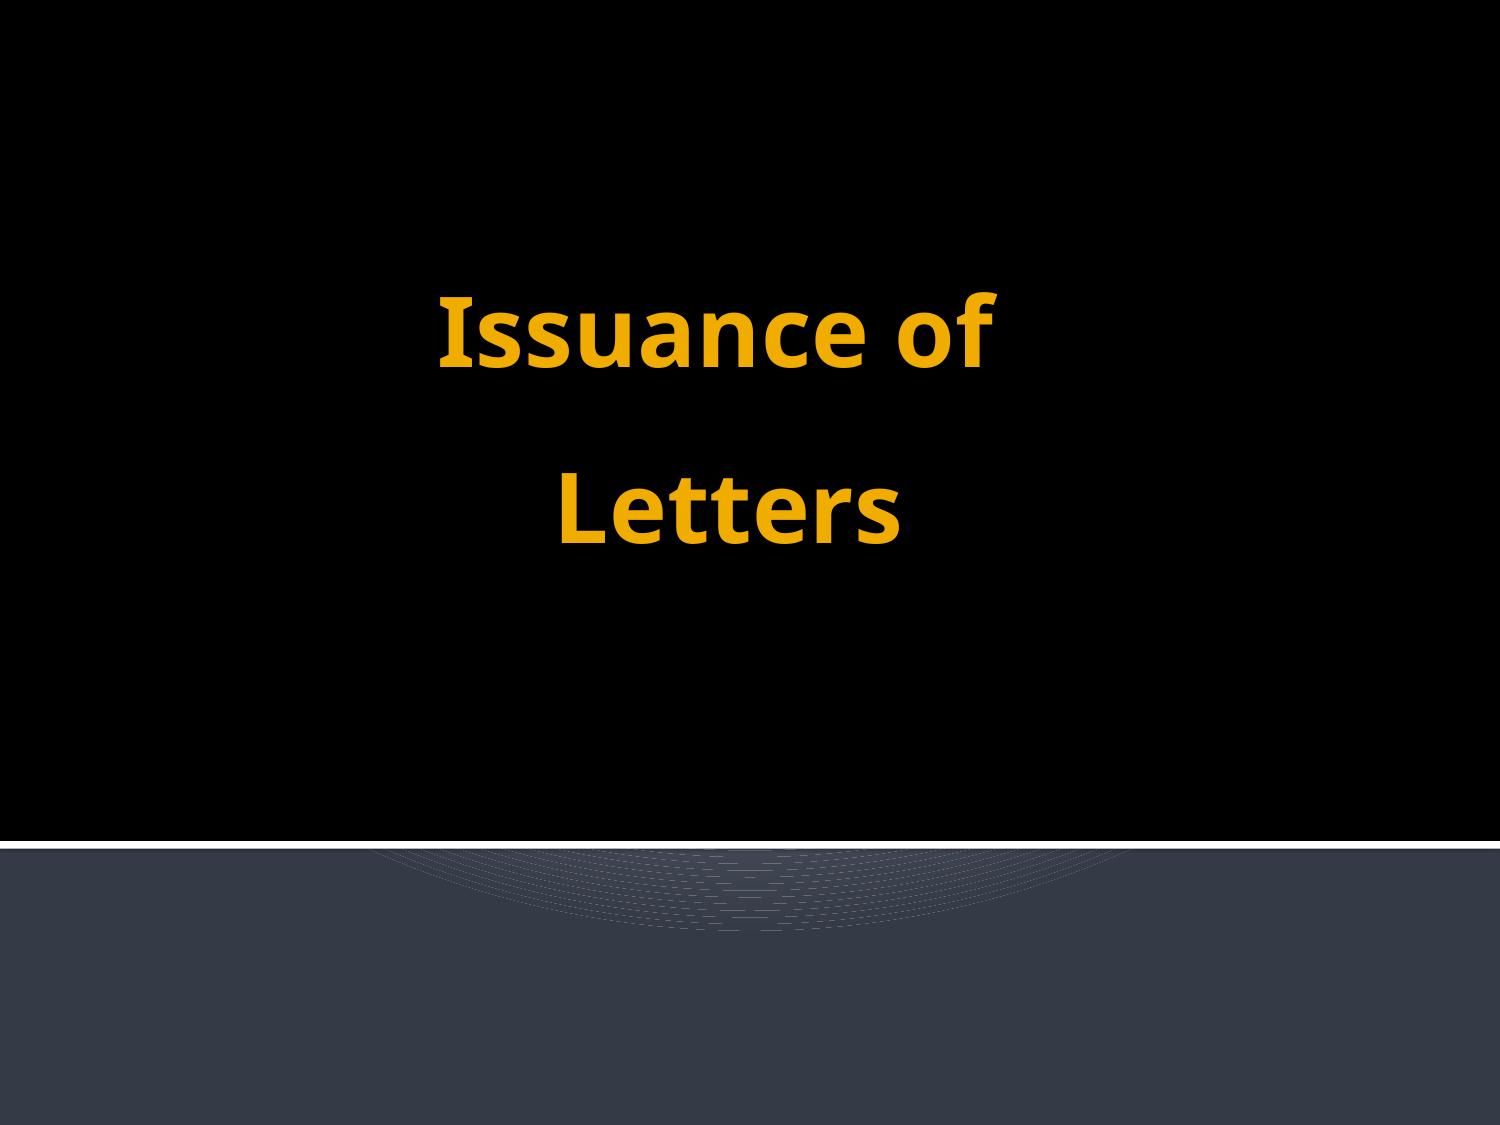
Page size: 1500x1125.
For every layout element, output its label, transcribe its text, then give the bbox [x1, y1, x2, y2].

title Issuance of Letters [62, 210, 1388, 573]
